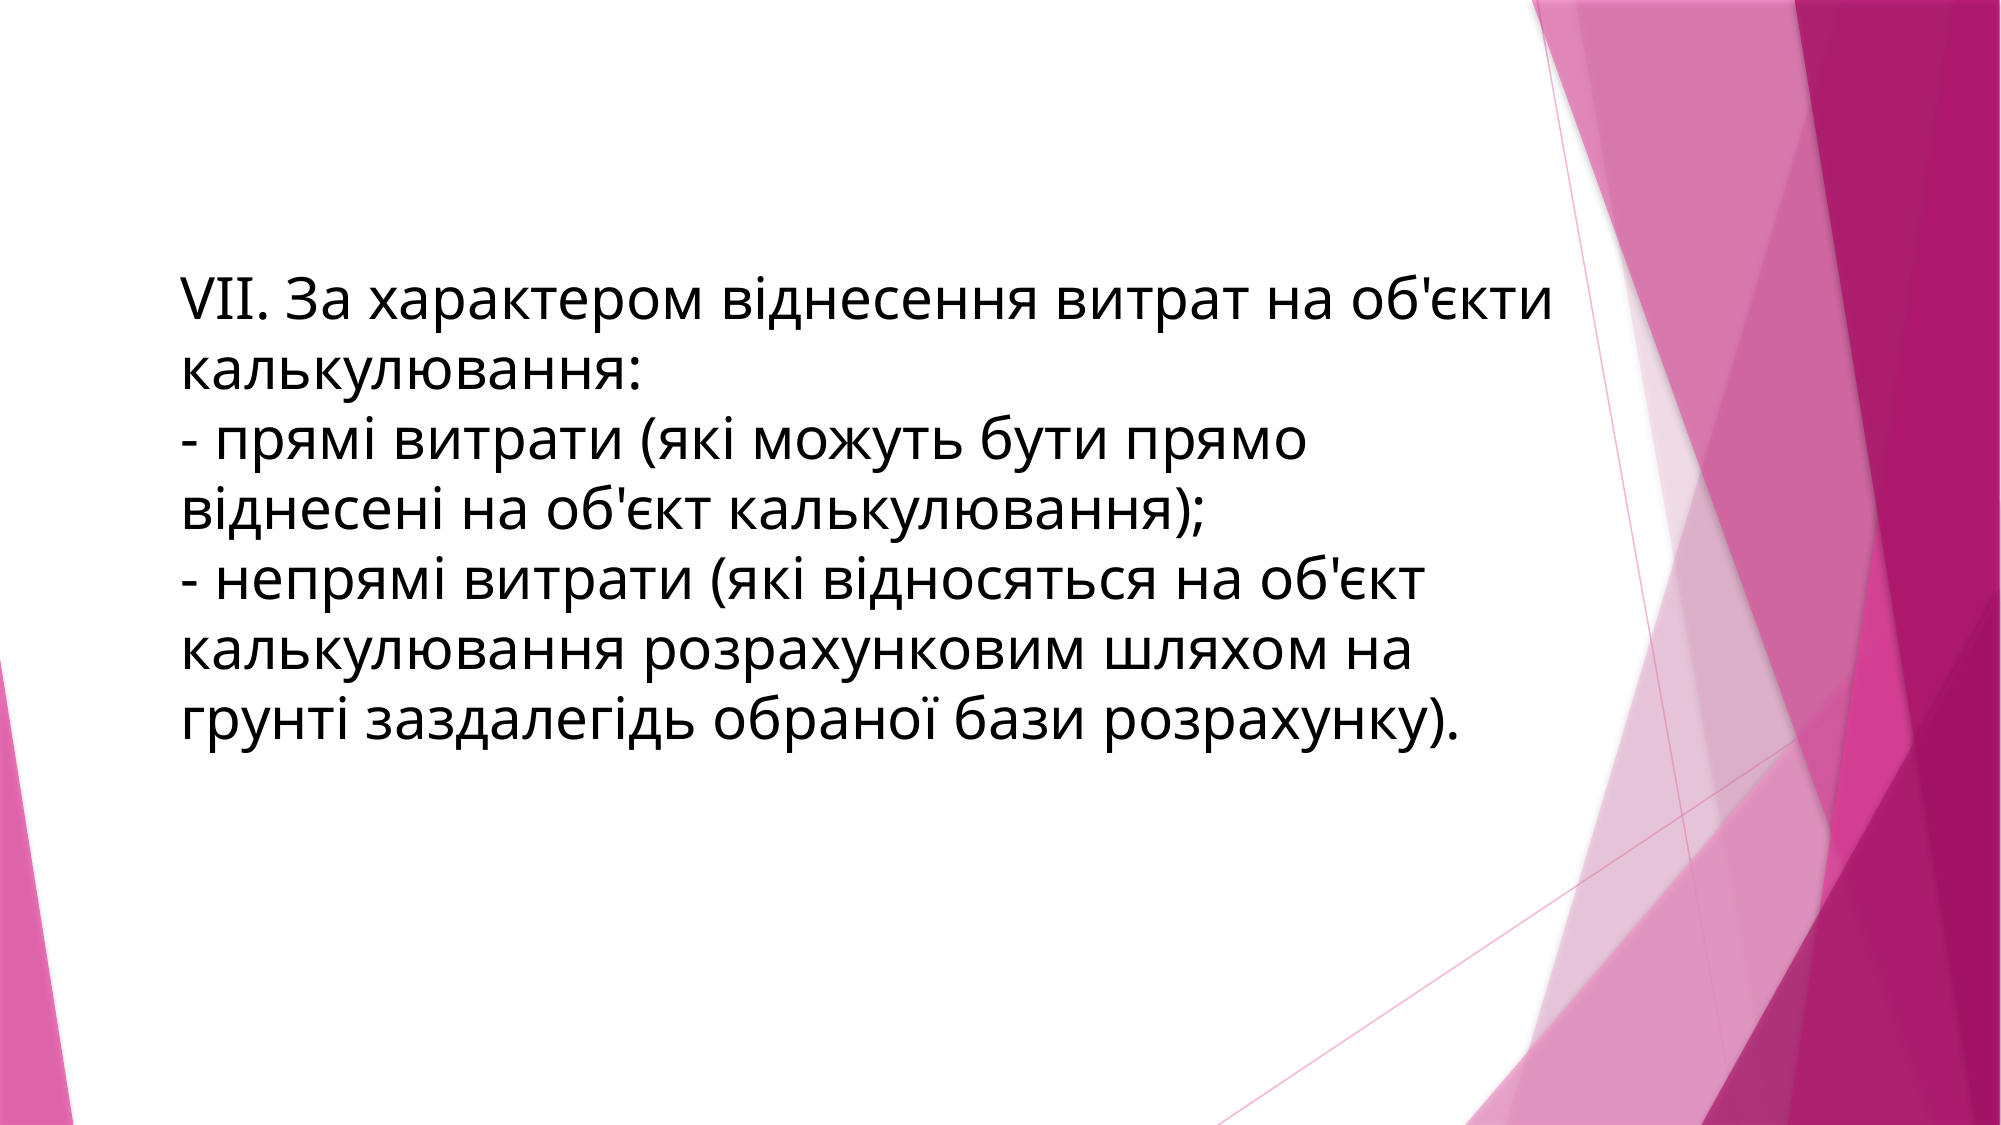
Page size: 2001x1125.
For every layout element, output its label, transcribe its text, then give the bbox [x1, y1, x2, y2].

text_box VII. За характером віднесення витрат на об'єкти калькулювання: - прямі витрати (які можуть бути прямо віднесені на об'єкт калькулювання); - непрямі витрати (які відносяться на об'єкт калькулювання розрахунковим шляхом на грунті заздалегідь обраної бази розрахунку). [165, 253, 1594, 759]
